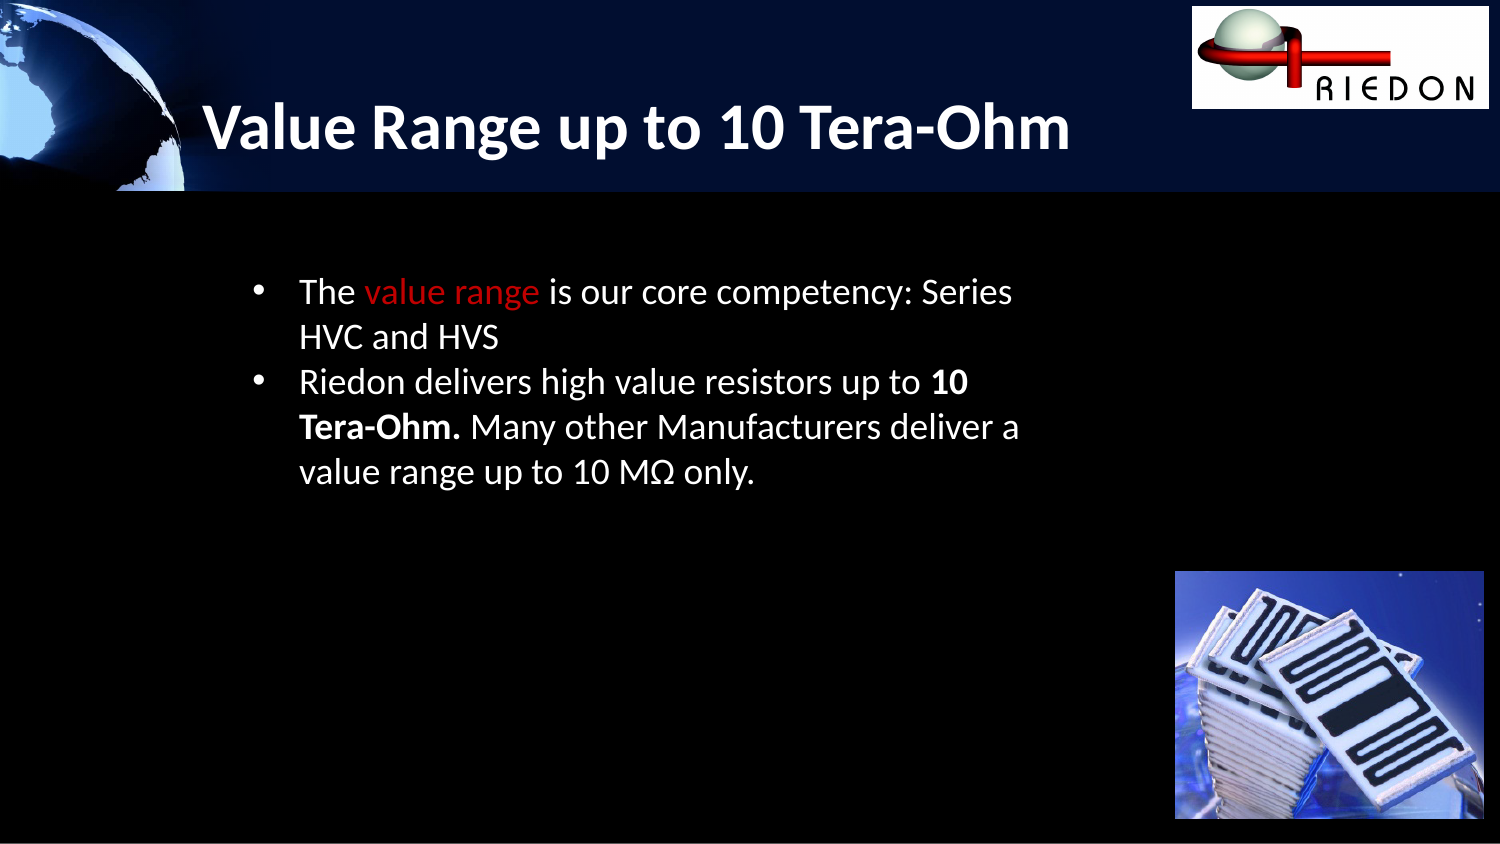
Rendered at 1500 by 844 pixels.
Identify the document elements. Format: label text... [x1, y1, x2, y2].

picture [0, 0, 1500, 192]
picture [1174, 571, 1484, 819]
title Value Range up to 10 Tera-Ohm [187, 46, 1438, 200]
text_box The value range is our core competency: Series HVC and HVS Riedon delivers high value resistors up to 10 Tera-Ohm. Many other Manufacturers deliver a value range up to 10 MΩ only. [237, 259, 1050, 500]
